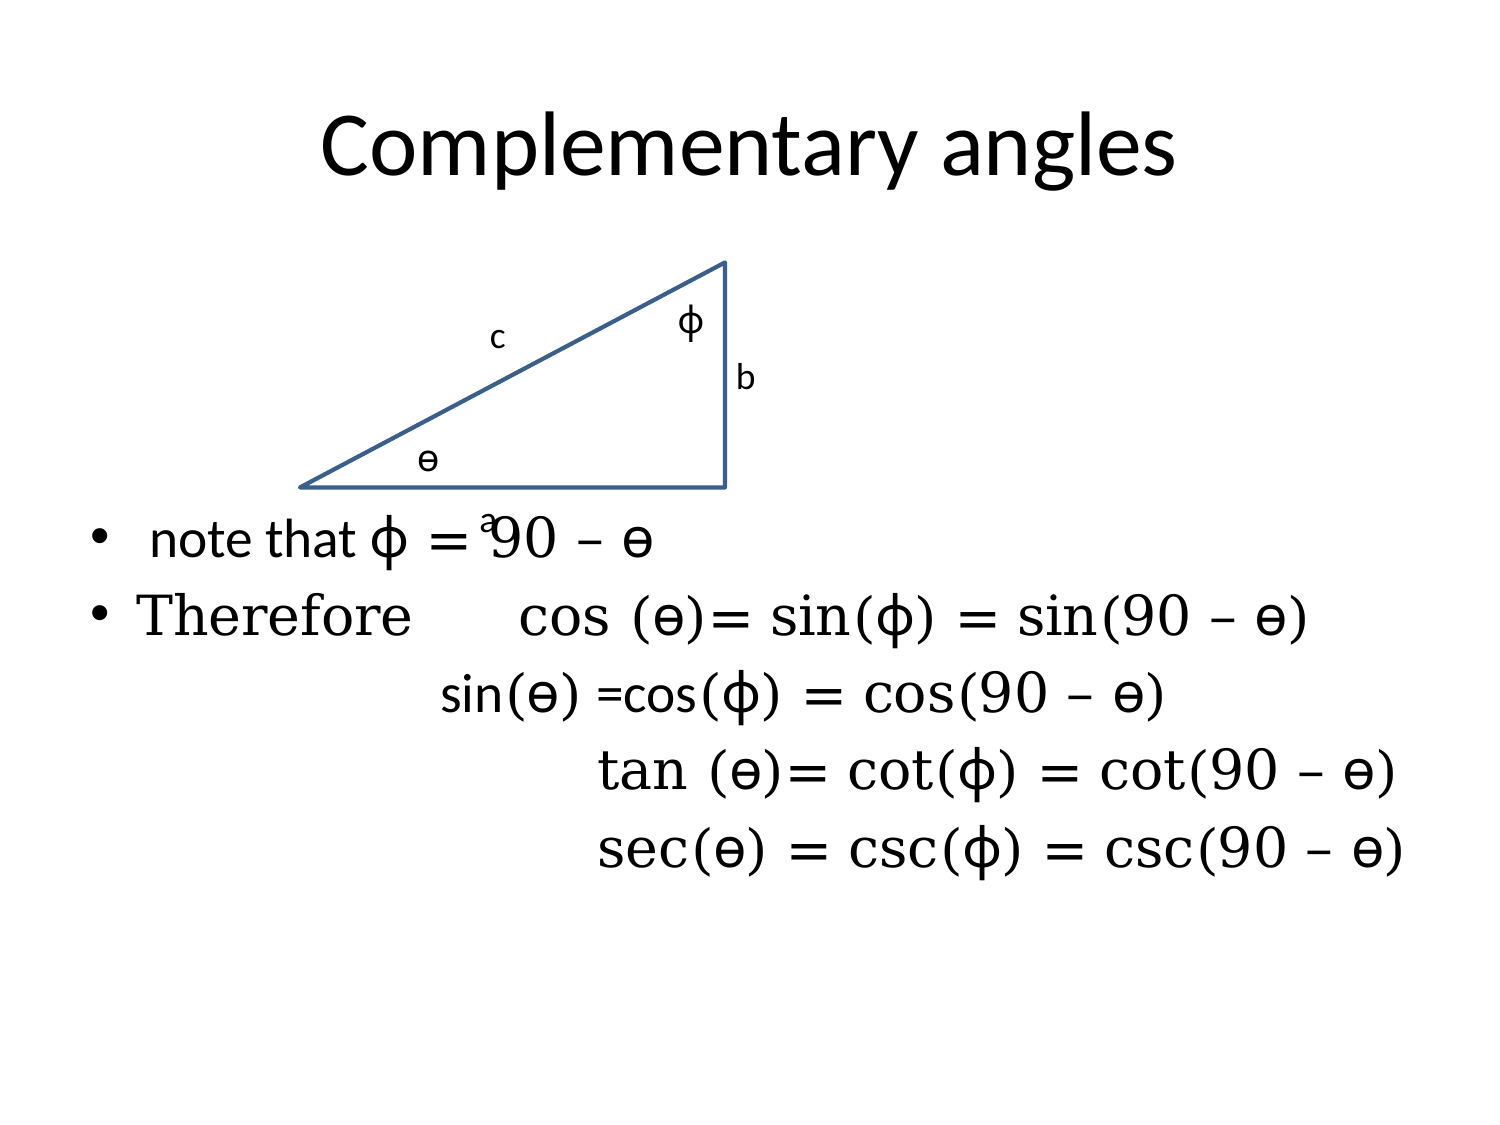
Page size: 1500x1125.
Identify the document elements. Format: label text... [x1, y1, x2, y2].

text_box c [474, 304, 588, 364]
title Complementary angles [75, 45, 1425, 233]
text_box [297, 431, 464, 490]
text_box [672, 260, 728, 288]
text_box ф [662, 288, 738, 349]
list note that ф = 90 – ө Therefore cos (ө)= sin(ф) = sin(90 – ө) sin(ө) =cos(ф) = cos(90 – ө) tan (ө)= cot(ф) = cot(90 – ө) sec(ө) = csc(ф) = csc(90 – ө) [75, 262, 1425, 1005]
text_box b [721, 344, 834, 405]
text_box ө [402, 426, 465, 487]
text_box a [464, 487, 603, 548]
text_box [411, 293, 728, 490]
